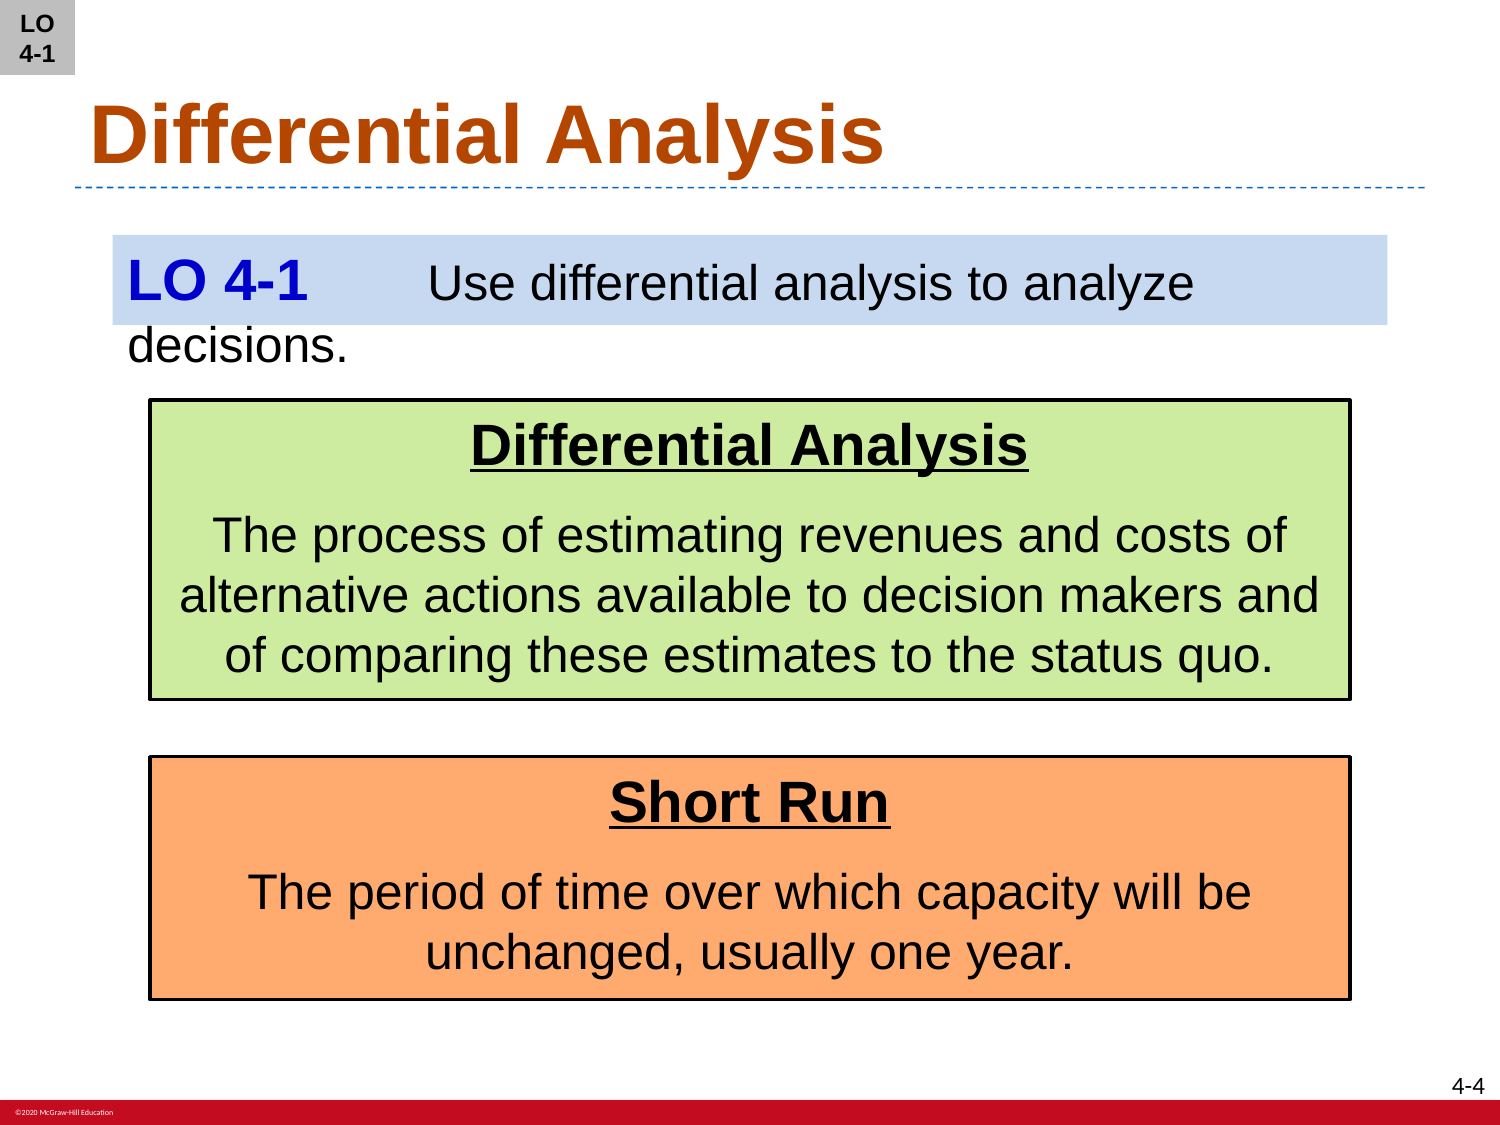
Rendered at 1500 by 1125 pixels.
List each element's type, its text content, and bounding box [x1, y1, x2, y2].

title Differential Analysis [75, 7, 1425, 188]
list Differential Analysis The process of estimating revenues and costs of alternative actions available to decision makers and of comparing these estimates to the status quo. [150, 399, 1350, 700]
list Short Run The period of time over which capacity will be unchanged, usually one year. [150, 756, 1350, 1000]
list LO 4-1 [0, 0, 75, 75]
list LO 4-1 Use differential analysis to analyze decisions. [112, 234, 1388, 325]
